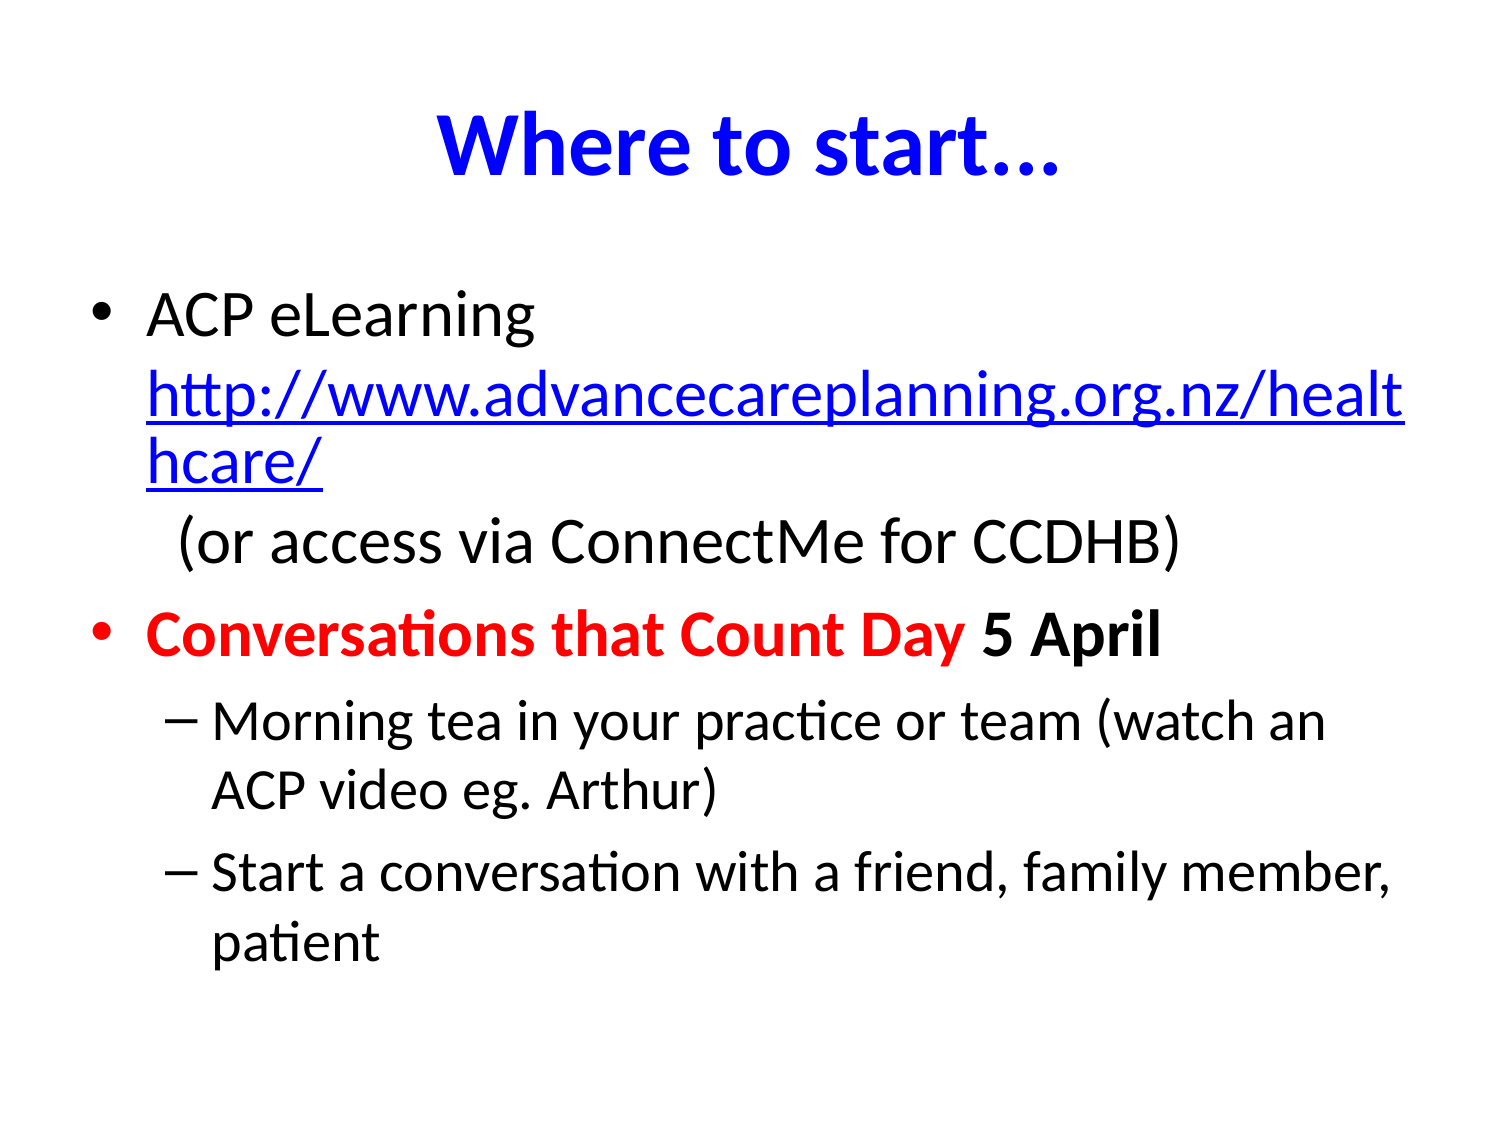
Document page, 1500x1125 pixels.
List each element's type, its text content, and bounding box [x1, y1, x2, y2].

list ACP eLearning http://www.advancecareplanning.org.nz/healthcare/ (or access via ConnectMe for CCDHB) Conversations that Count Day 5 April Morning tea in your practice or team (watch an ACP video eg. Arthur) Start a conversation with a friend, family member, patient [75, 262, 1425, 1005]
title Where to start... [75, 45, 1425, 233]
